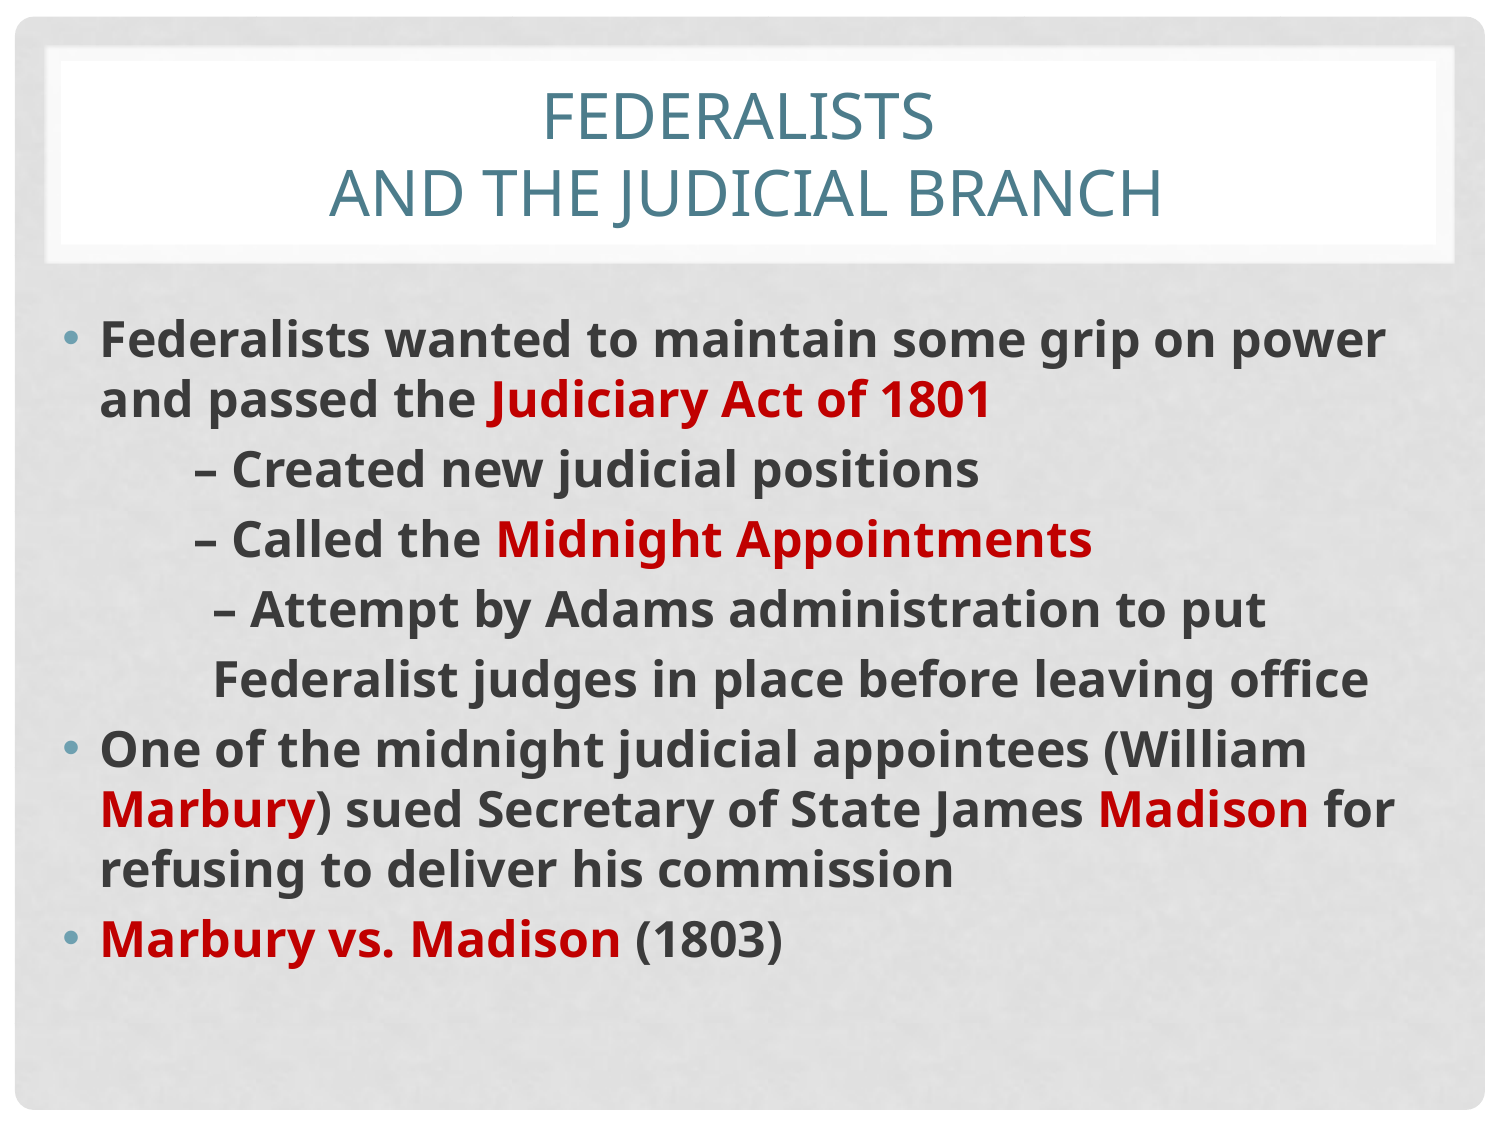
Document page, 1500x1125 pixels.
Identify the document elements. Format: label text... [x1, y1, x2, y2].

list Federalists wanted to maintain some grip on power and passed the Judiciary Act of 1801 – Created new judicial positions – Called the Midnight Appointments – Attempt by Adams administration to put Federalist judges in place before leaving office One of the midnight judicial appointees (William Marbury) sued Secretary of State James Madison for refusing to deliver his commission Marbury vs. Madison (1803) [28, 299, 1462, 1125]
title FEDERALISTs AND THE JUDICIAL BRANCH [69, 66, 1425, 238]
